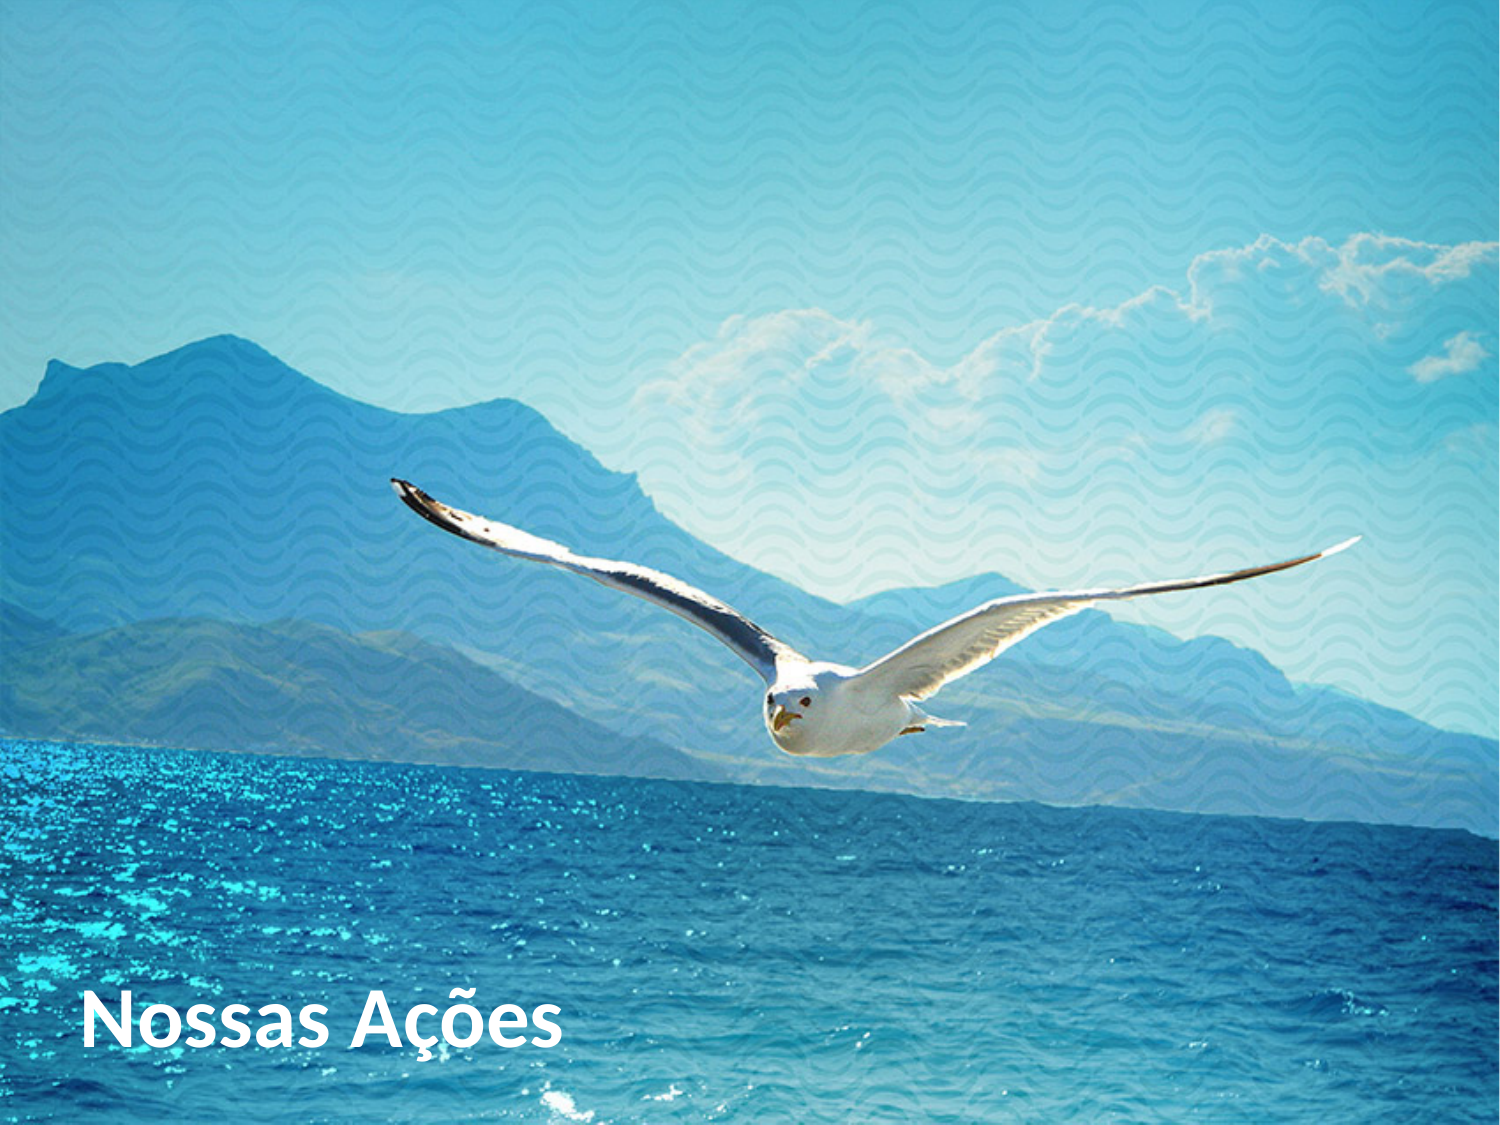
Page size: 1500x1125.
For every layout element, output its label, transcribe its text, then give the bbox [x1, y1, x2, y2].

text_box Nossas Ações [64, 916, 1199, 1125]
picture [0, 0, 1500, 1125]
